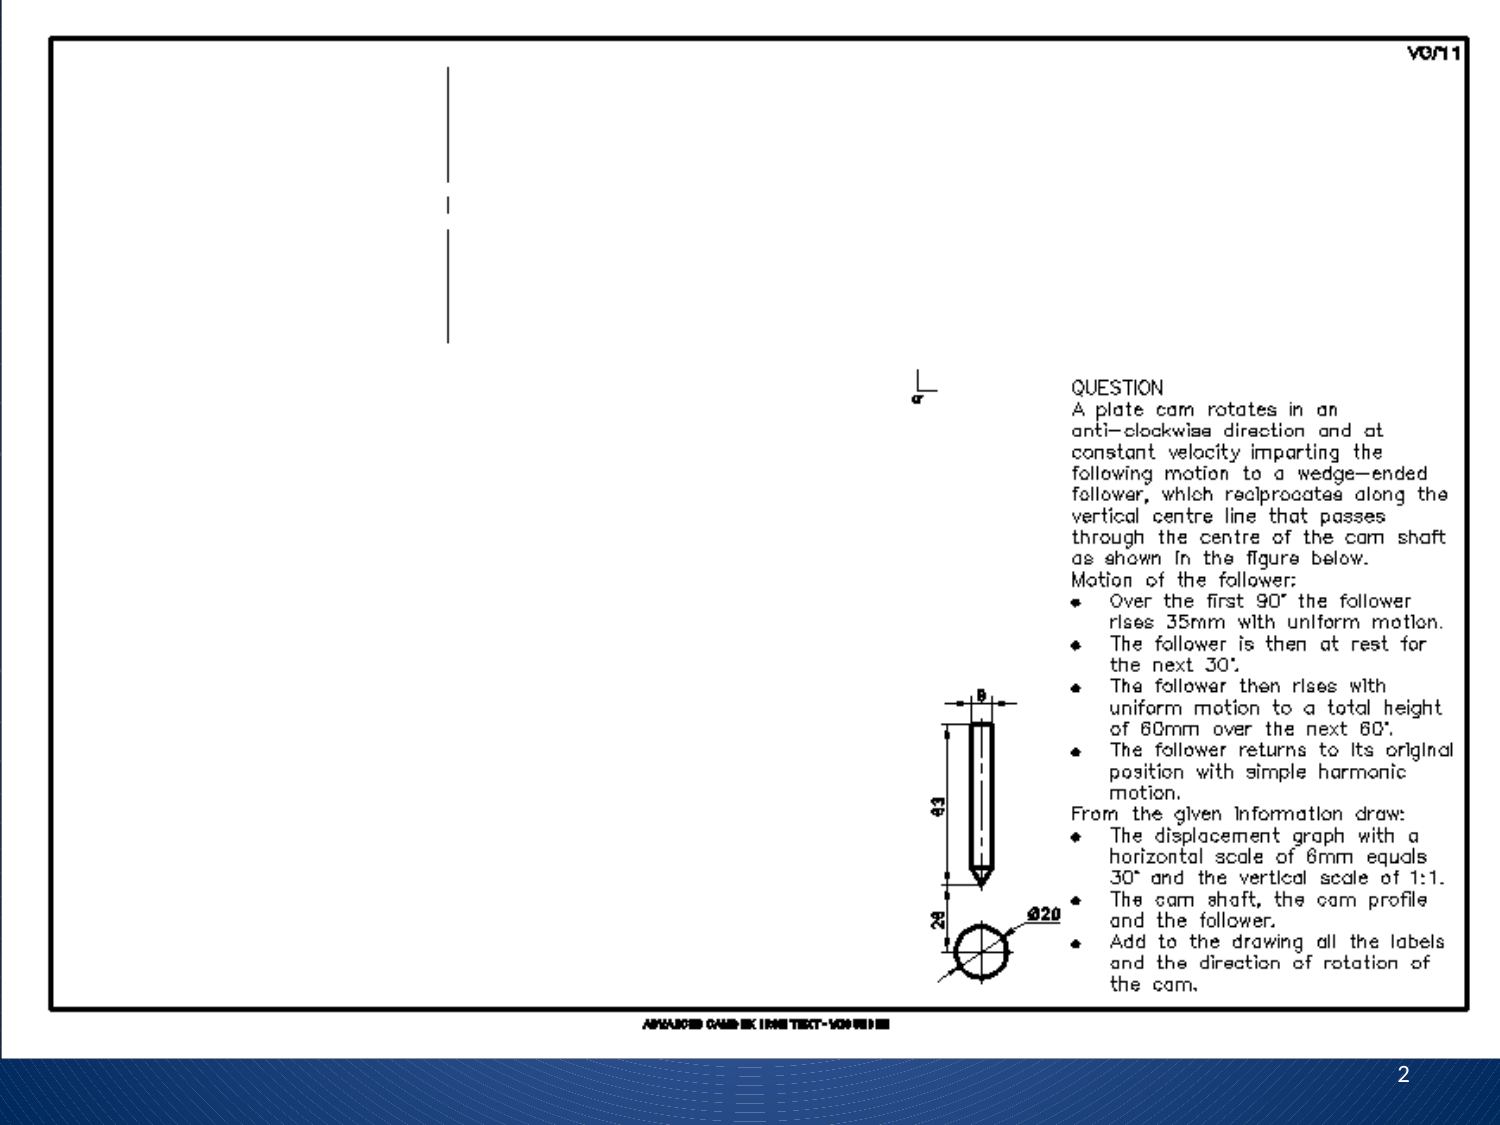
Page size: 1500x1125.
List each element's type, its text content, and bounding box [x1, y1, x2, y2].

picture [0, 0, 1500, 1059]
slide_number 2 [1074, 1065, 1425, 1103]
